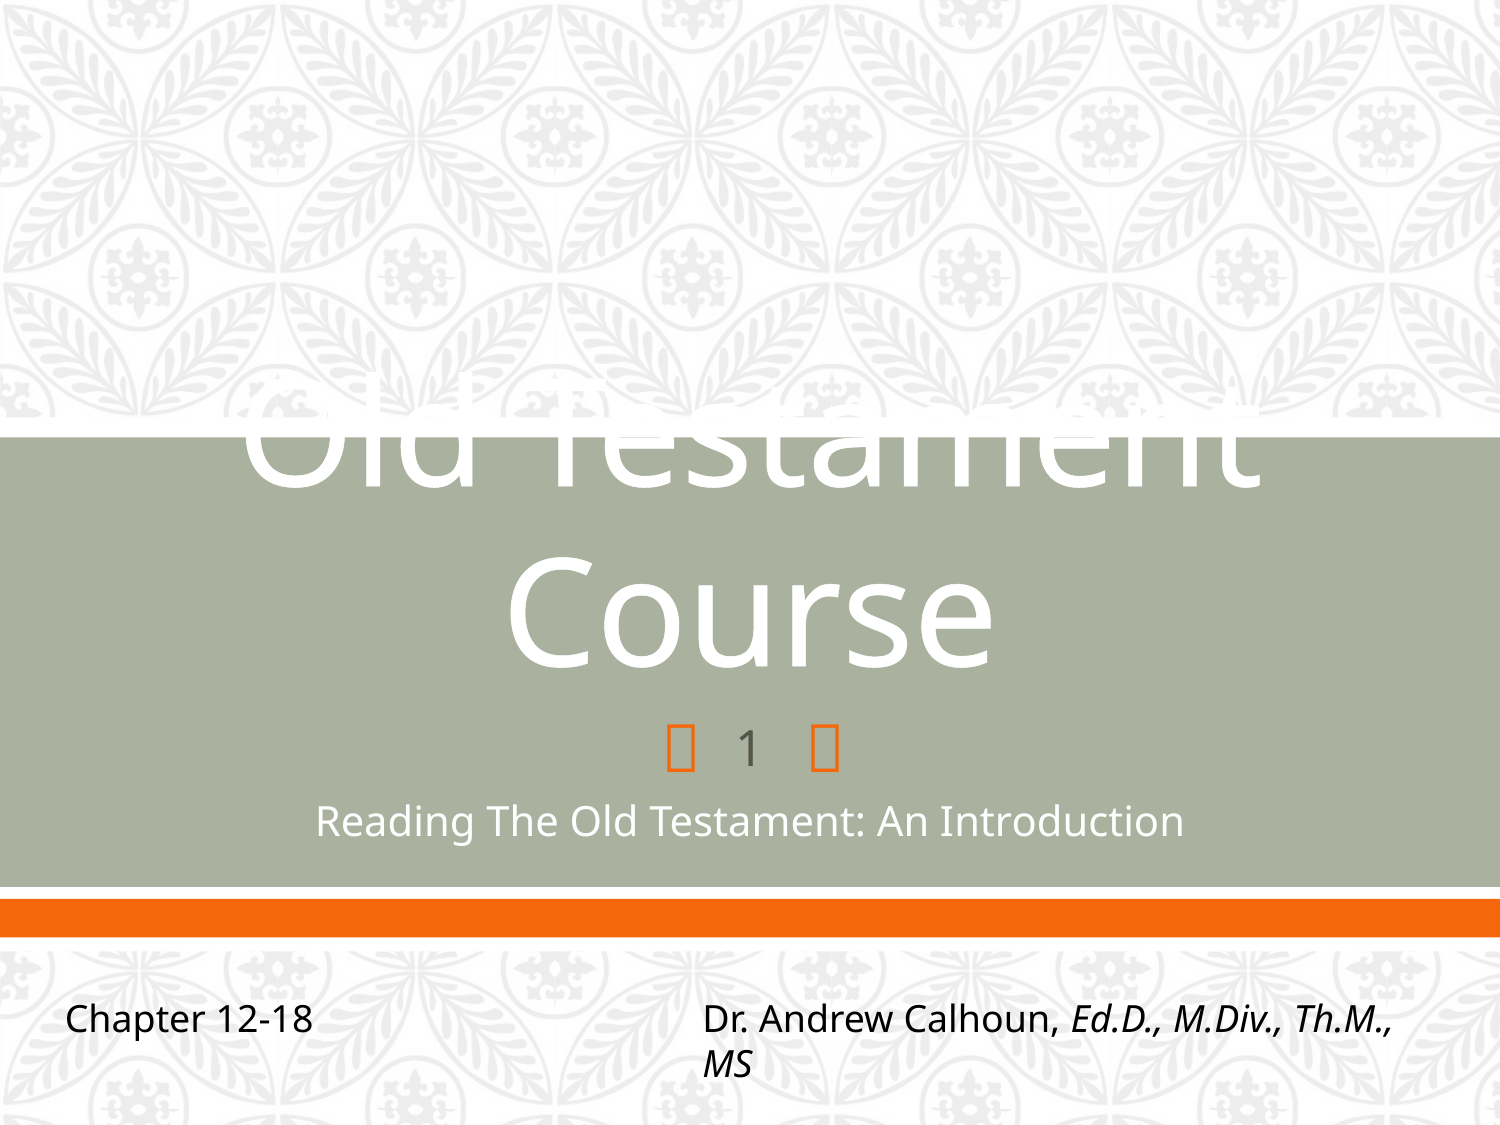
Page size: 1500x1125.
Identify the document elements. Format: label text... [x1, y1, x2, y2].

slide_number 1 [650, 720, 850, 781]
text_box Dr. Andrew Calhoun, Ed.D., M.Div., Th.M., MS [687, 987, 1453, 1093]
title Old Testament Course [37, 462, 1463, 704]
text_box Chapter 12-18 [50, 987, 463, 1048]
subtitle Reading The Old Testament: An Introduction [93, 787, 1407, 875]
